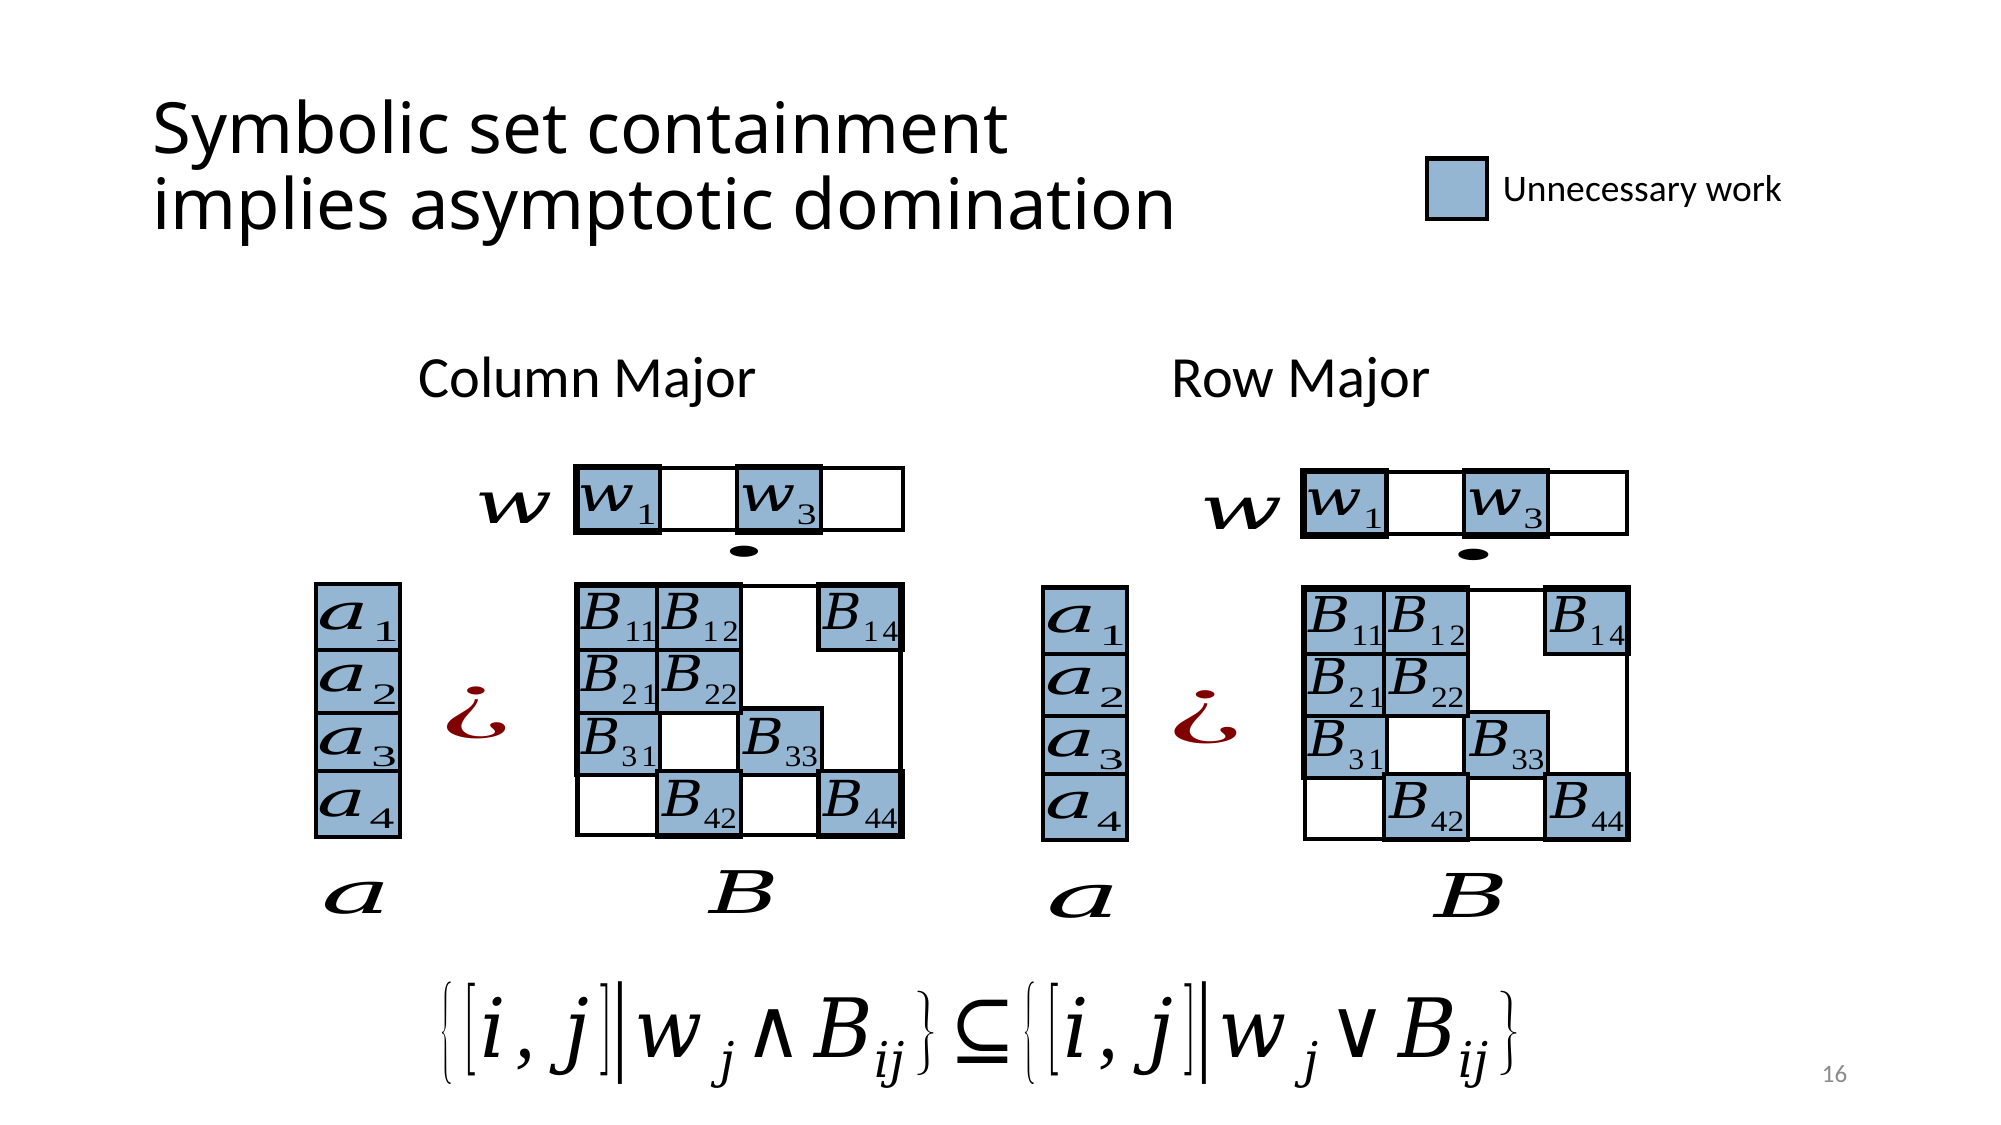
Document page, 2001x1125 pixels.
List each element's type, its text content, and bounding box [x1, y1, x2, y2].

text_box [577, 585, 902, 836]
text_box [1426, 157, 1488, 220]
text_box [1304, 589, 1628, 840]
text_box [1303, 471, 1628, 535]
text_box Column Major [403, 331, 914, 417]
text_box Unnecessary work [1488, 156, 1798, 216]
slide_number 16 [1412, 1042, 1863, 1103]
text_box Row Major [1157, 331, 1446, 417]
title Symbolic set containment implies asymptotic domination [137, 59, 1228, 278]
text_box [577, 467, 904, 531]
